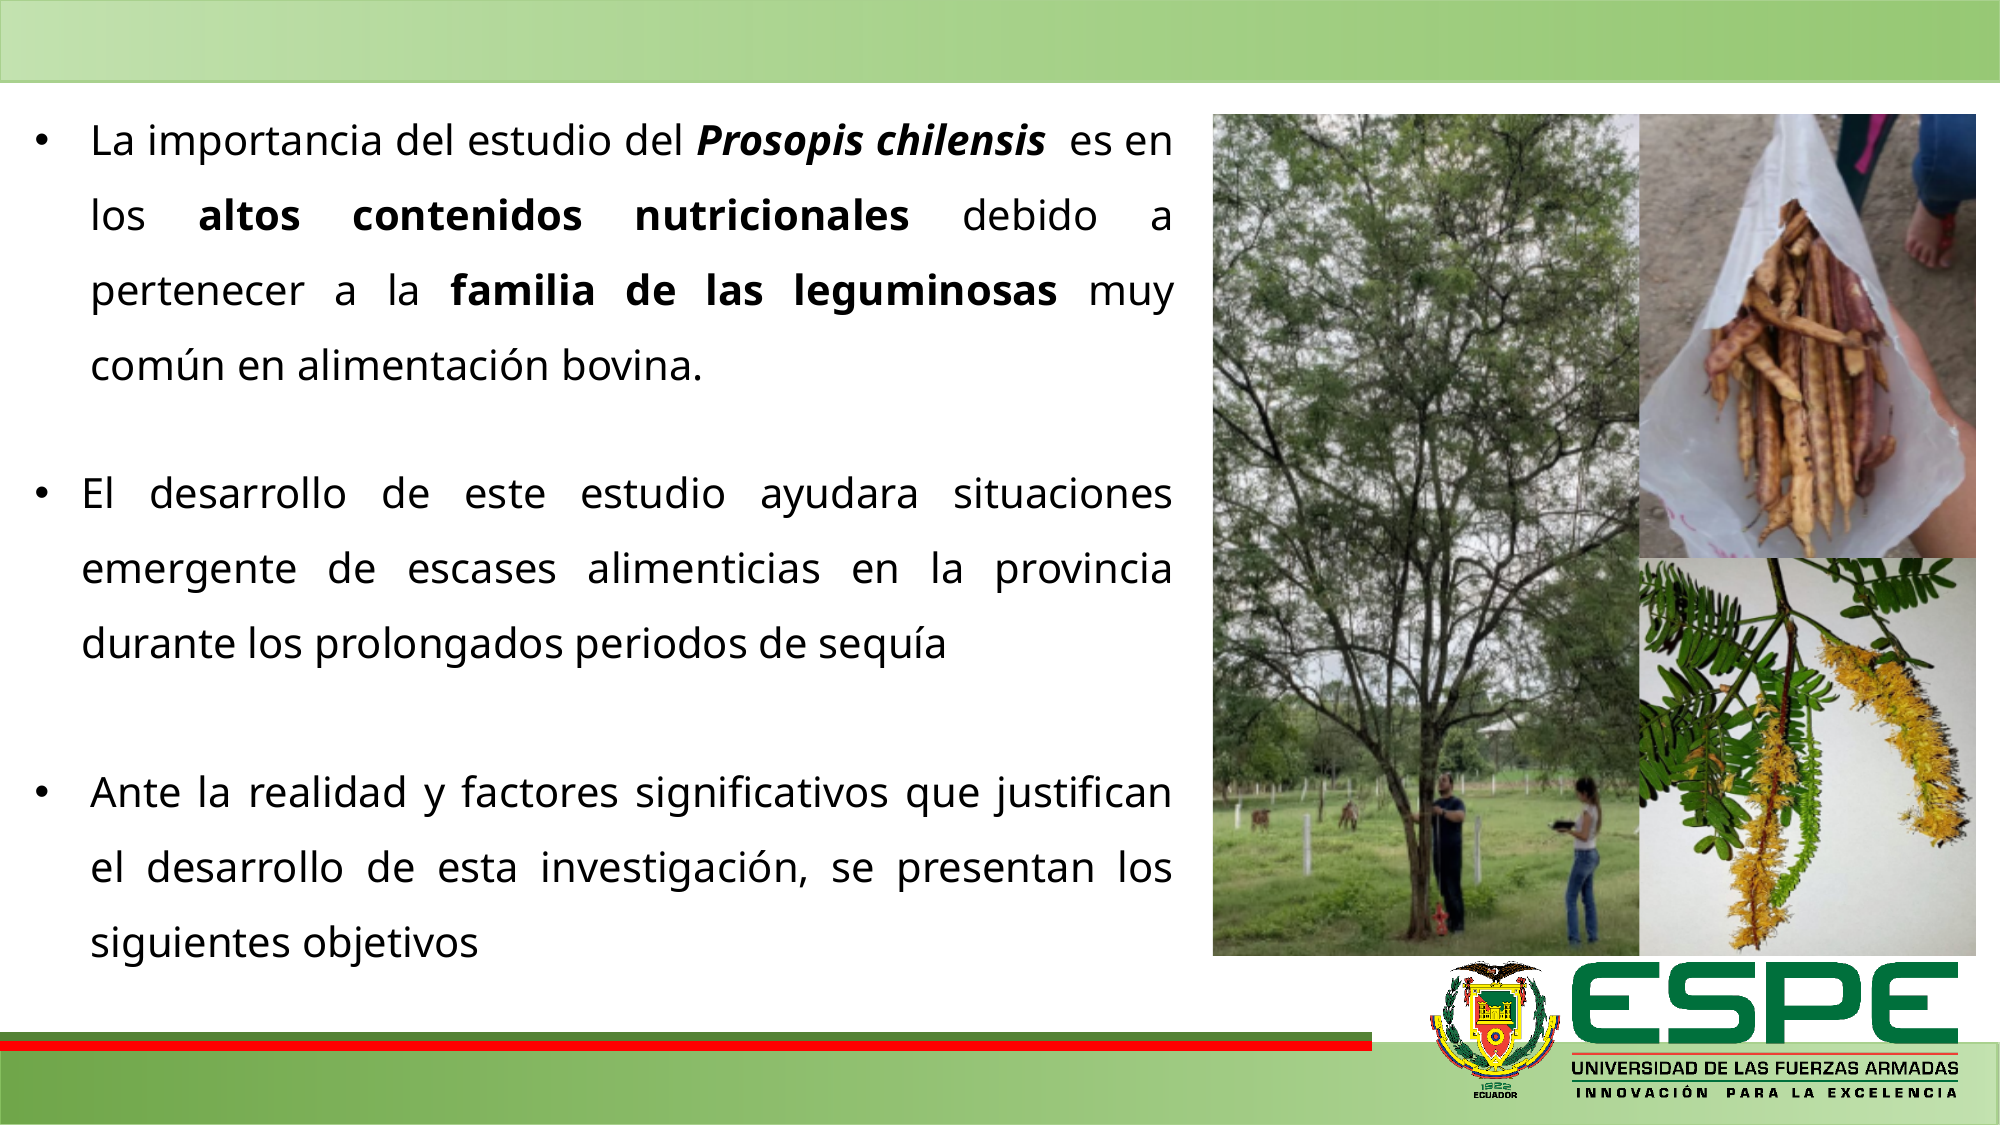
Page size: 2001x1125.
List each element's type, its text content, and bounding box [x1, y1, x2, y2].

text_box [1212, 114, 1976, 956]
picture [1430, 961, 1958, 1098]
text_box [0, 1042, 1998, 1125]
text_box La importancia del estudio del Prosopis chilensis es en los altos contenidos nutricionales debido a pertenecer a la familia de las leguminosas muy común en alimentación bovina. [19, 81, 1189, 397]
text_box Ante la realidad y factores significativos que justifican el desarrollo de esta investigación, se presentan los siguientes objetivos [19, 733, 1189, 974]
text_box [0, 0, 2000, 83]
text_box El desarrollo de este estudio ayudara situaciones emergente de escases alimenticias en la provincia durante los prolongados periodos de sequía [19, 434, 1189, 675]
